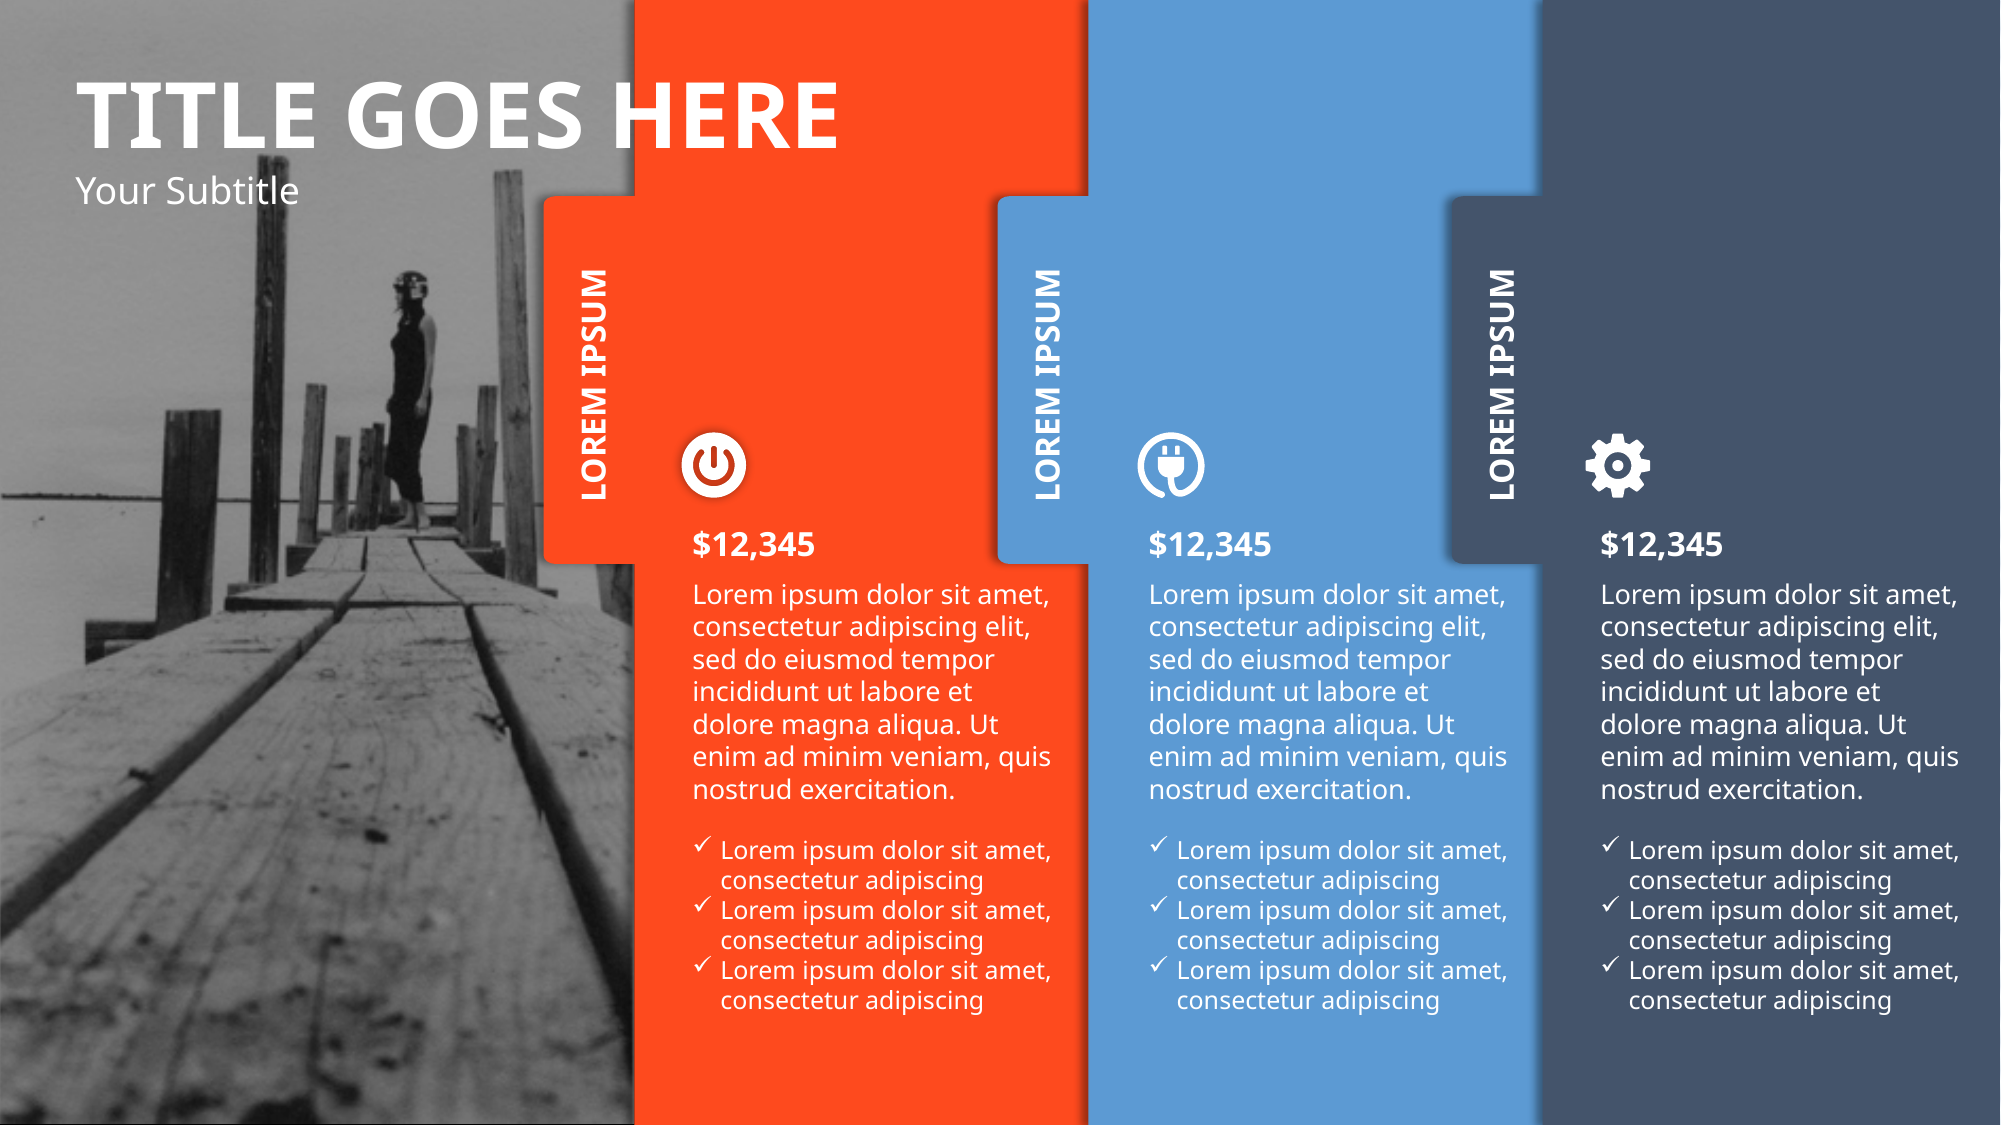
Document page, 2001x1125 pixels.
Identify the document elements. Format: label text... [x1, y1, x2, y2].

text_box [1137, 432, 1205, 498]
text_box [1451, 0, 2000, 1125]
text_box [997, 0, 1451, 1125]
text_box [0, 0, 543, 1125]
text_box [1585, 433, 1651, 498]
text_box TITLE GOES HERE Your Subtitle [60, 49, 543, 220]
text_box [543, 0, 997, 1125]
